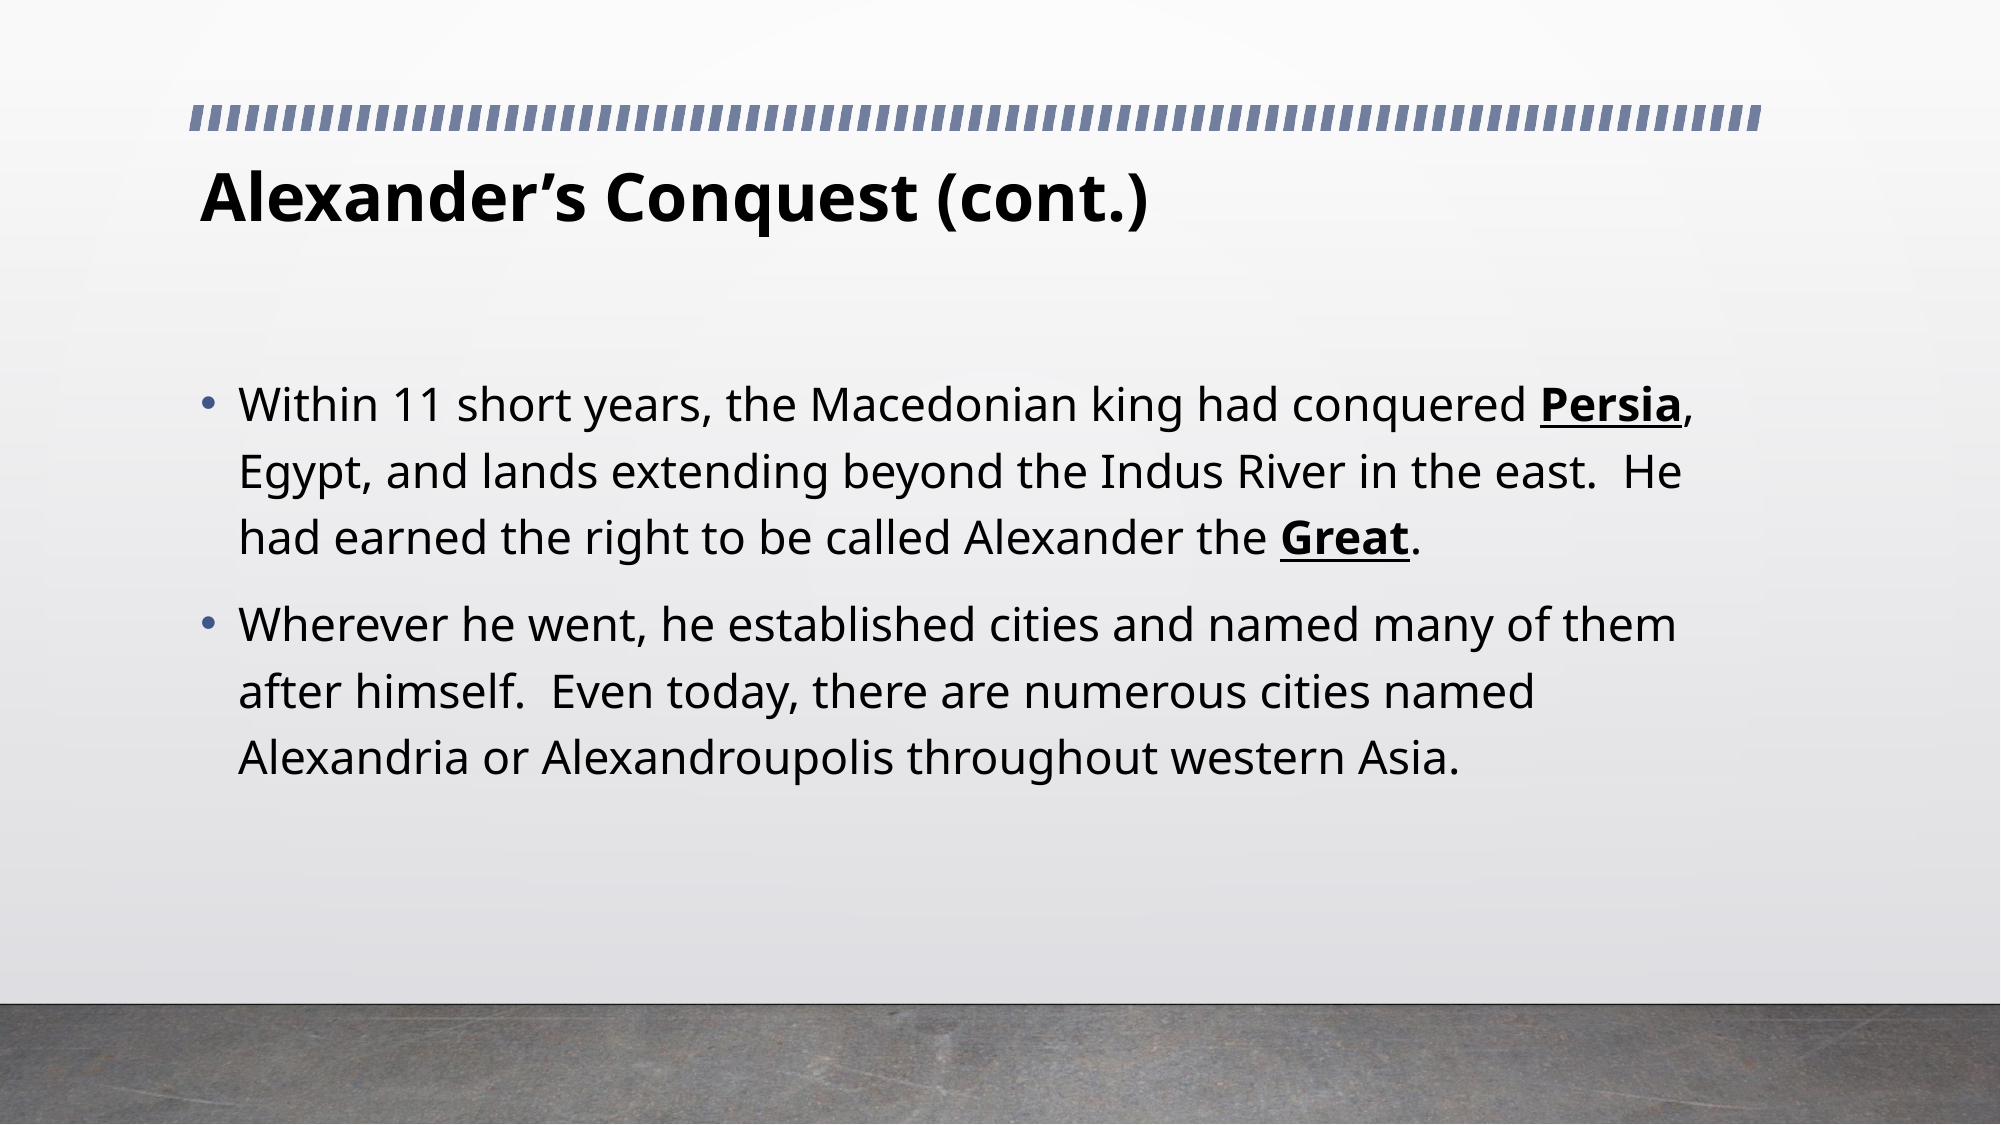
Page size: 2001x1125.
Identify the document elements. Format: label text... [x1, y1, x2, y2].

list Within 11 short years, the Macedonian king had conquered Persia, Egypt, and lands extending beyond the Indus River in the east. He had earned the right to be called Alexander the Great. Wherever he went, he established cities and named many of them after himself. Even today, there are numerous cities named Alexandria or Alexandroupolis throughout western Asia. [185, 356, 1761, 897]
picture [0, 1004, 2000, 1124]
title Alexander’s Conquest (cont.) [185, 156, 1761, 329]
